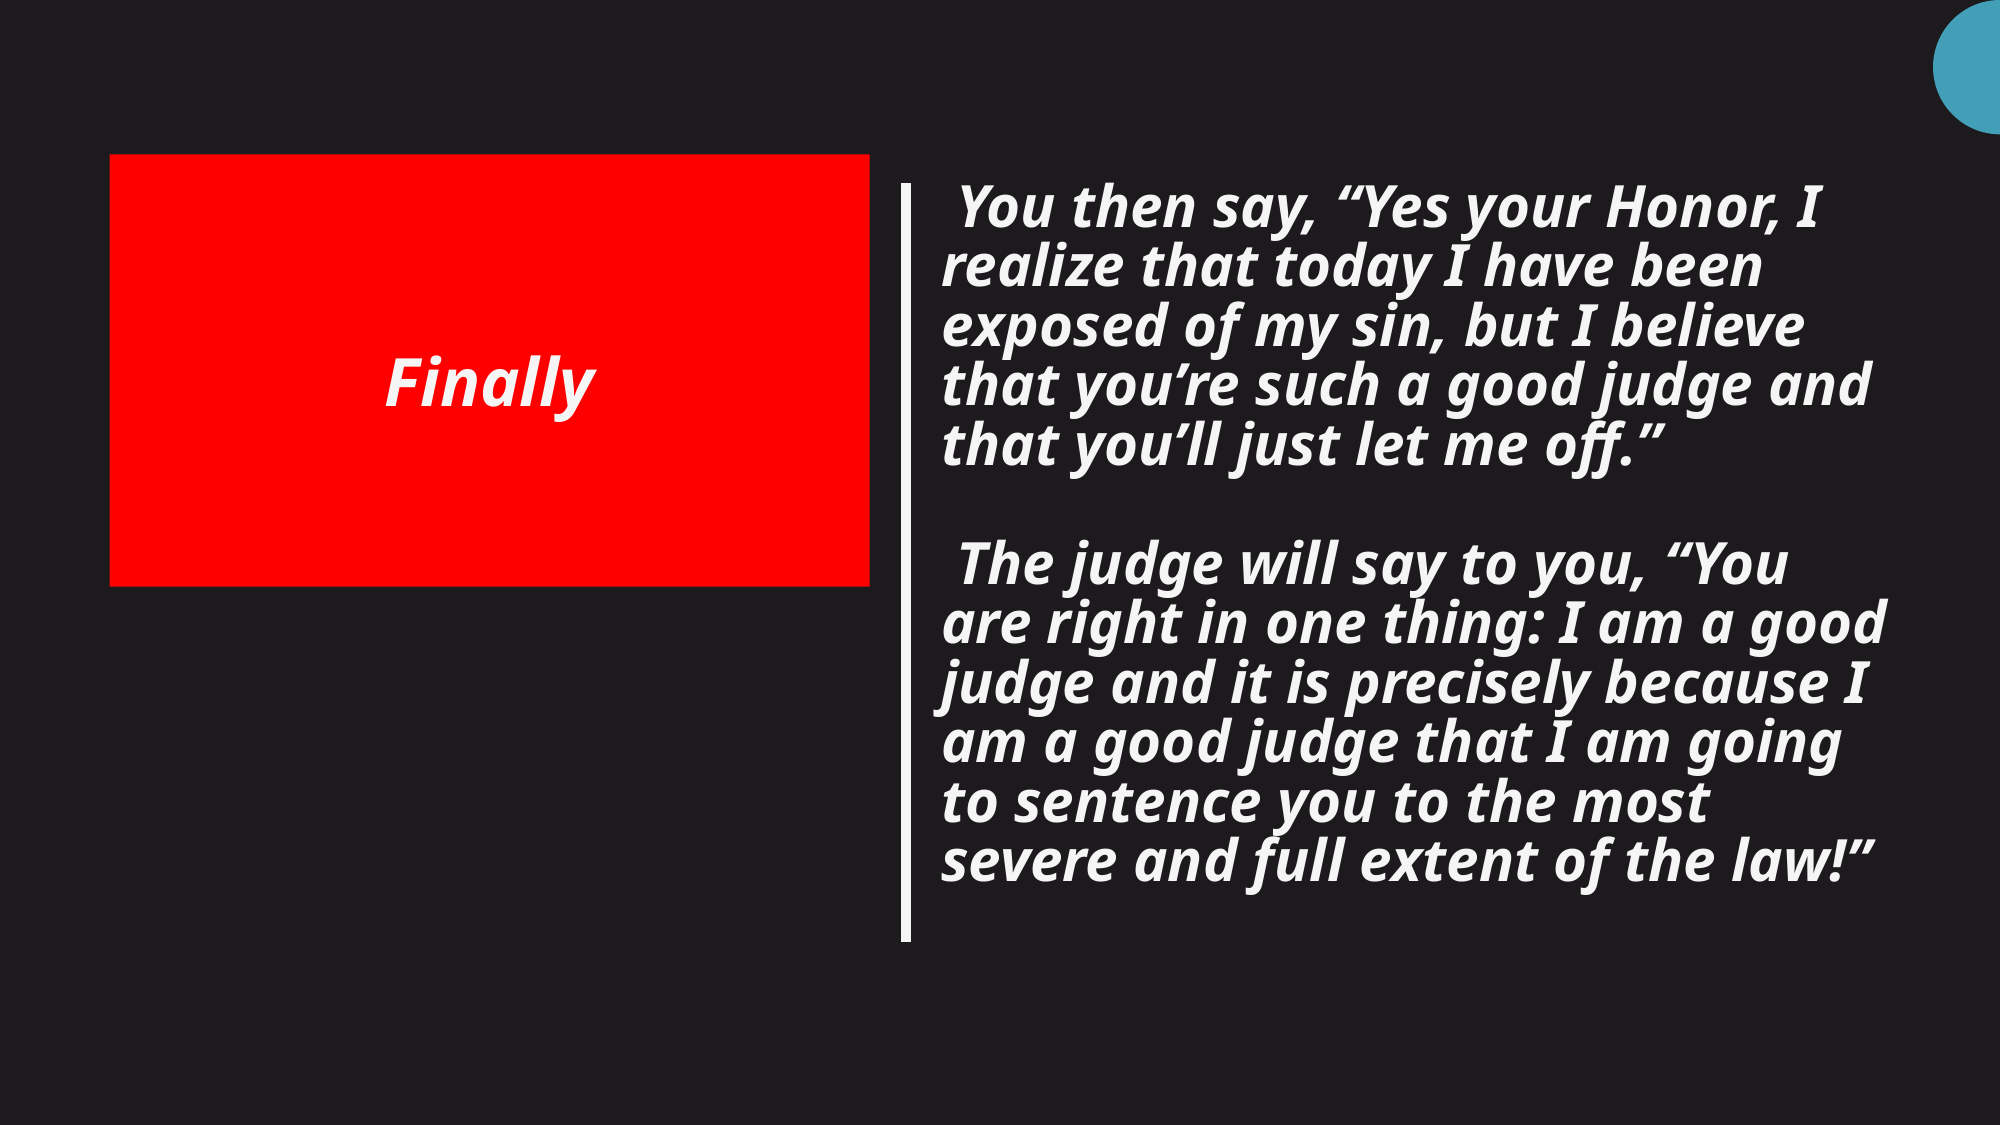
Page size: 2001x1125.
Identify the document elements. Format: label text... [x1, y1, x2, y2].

subtitle Finally [109, 154, 870, 587]
title You then say, “Yes your Honor, I realize that today I have been exposed of my sin, but I believe that you’re such a good judge and that you’ll just let me off.” The judge will say to you, “You are right in one thing: I am a good judge and it is precisely because I am a good judge that I am going to sentence you to the most severe and full extent of the law!” [926, 119, 1909, 1125]
